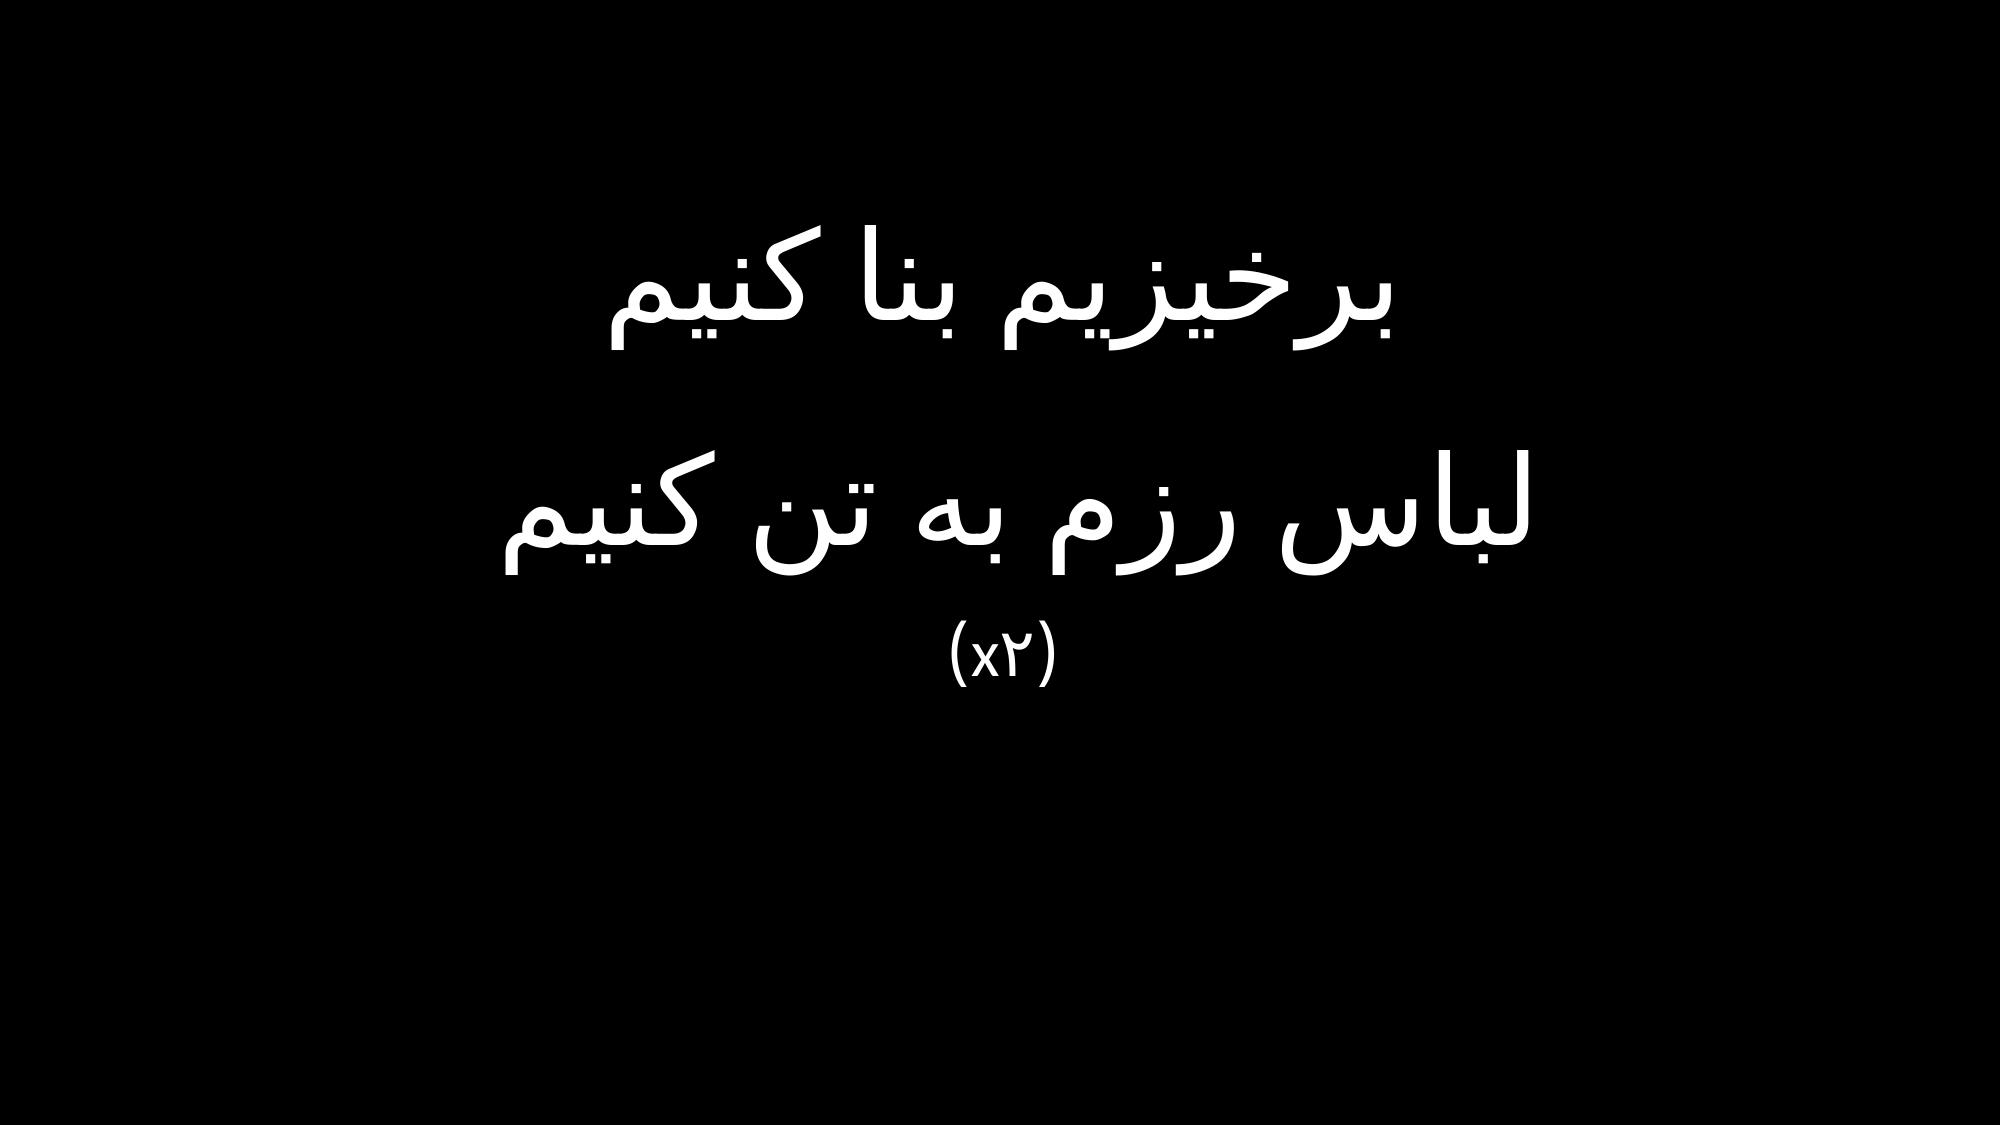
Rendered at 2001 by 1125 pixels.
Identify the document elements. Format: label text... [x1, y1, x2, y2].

text_box برخیزیم بنا کنیم لباس رزم به تن کنیم (x۲) [3, 0, 2000, 938]
